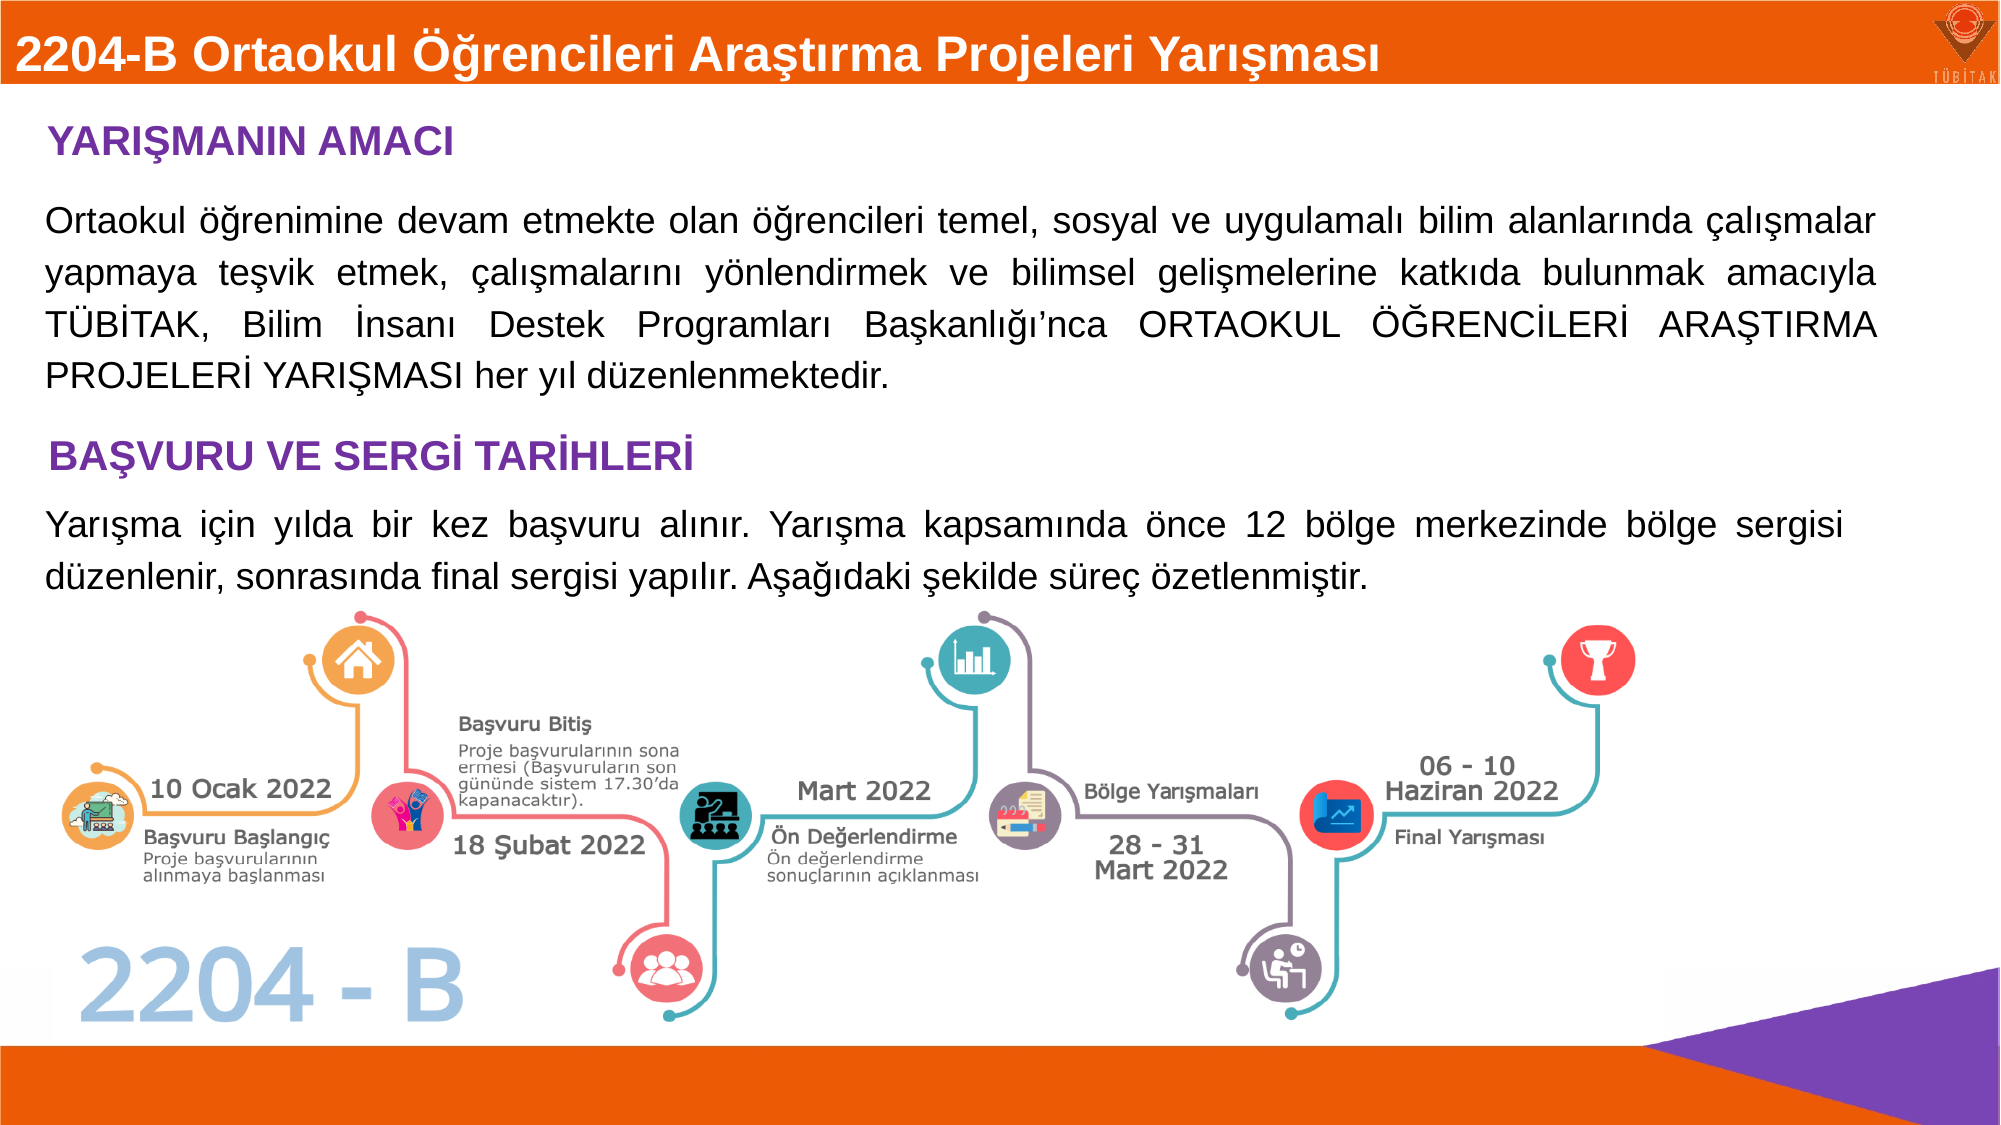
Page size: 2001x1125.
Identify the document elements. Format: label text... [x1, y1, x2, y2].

picture [1788, 0, 2000, 84]
text_box Yarışma için yılda bir kez başvuru alınır. Yarışma kapsamında önce 12 bölge merkezinde bölge sergisi düzenlenir, sonrasında final sergisi yapılır. Aşağıdaki şekilde süreç özetlenmiştir. [30, 486, 1863, 605]
picture [0, 606, 2000, 1125]
text_box 2204-B Ortaokul Öğrencileri Araştırma Projeleri Yarışması [0, 0, 1788, 103]
text_box Ortaokul öğrenimine devam etmekte olan öğrencileri temel, sosyal ve uygulamalı bilim alanlarında çalışmalar yapmaya teşvik etmek, çalışmalarını yönlendirmek ve bilimsel gelişmelerine katkıda bulunmak amacıyla TÜBİTAK, Bilim İnsanı Destek Programları Başkanlığı’nca ORTAOKUL ÖĞRENCİLERİ ARAŞTIRMA PROJELERİ YARIŞMASI her yıl düzenlenmektedir. [30, 182, 1895, 404]
text_box BAŞVURU VE SERGİ TARİHLERİ [33, 421, 710, 486]
slide_number 2 [1412, 1027, 1863, 1087]
text_box YARIŞMANIN AMACI [32, 105, 470, 171]
